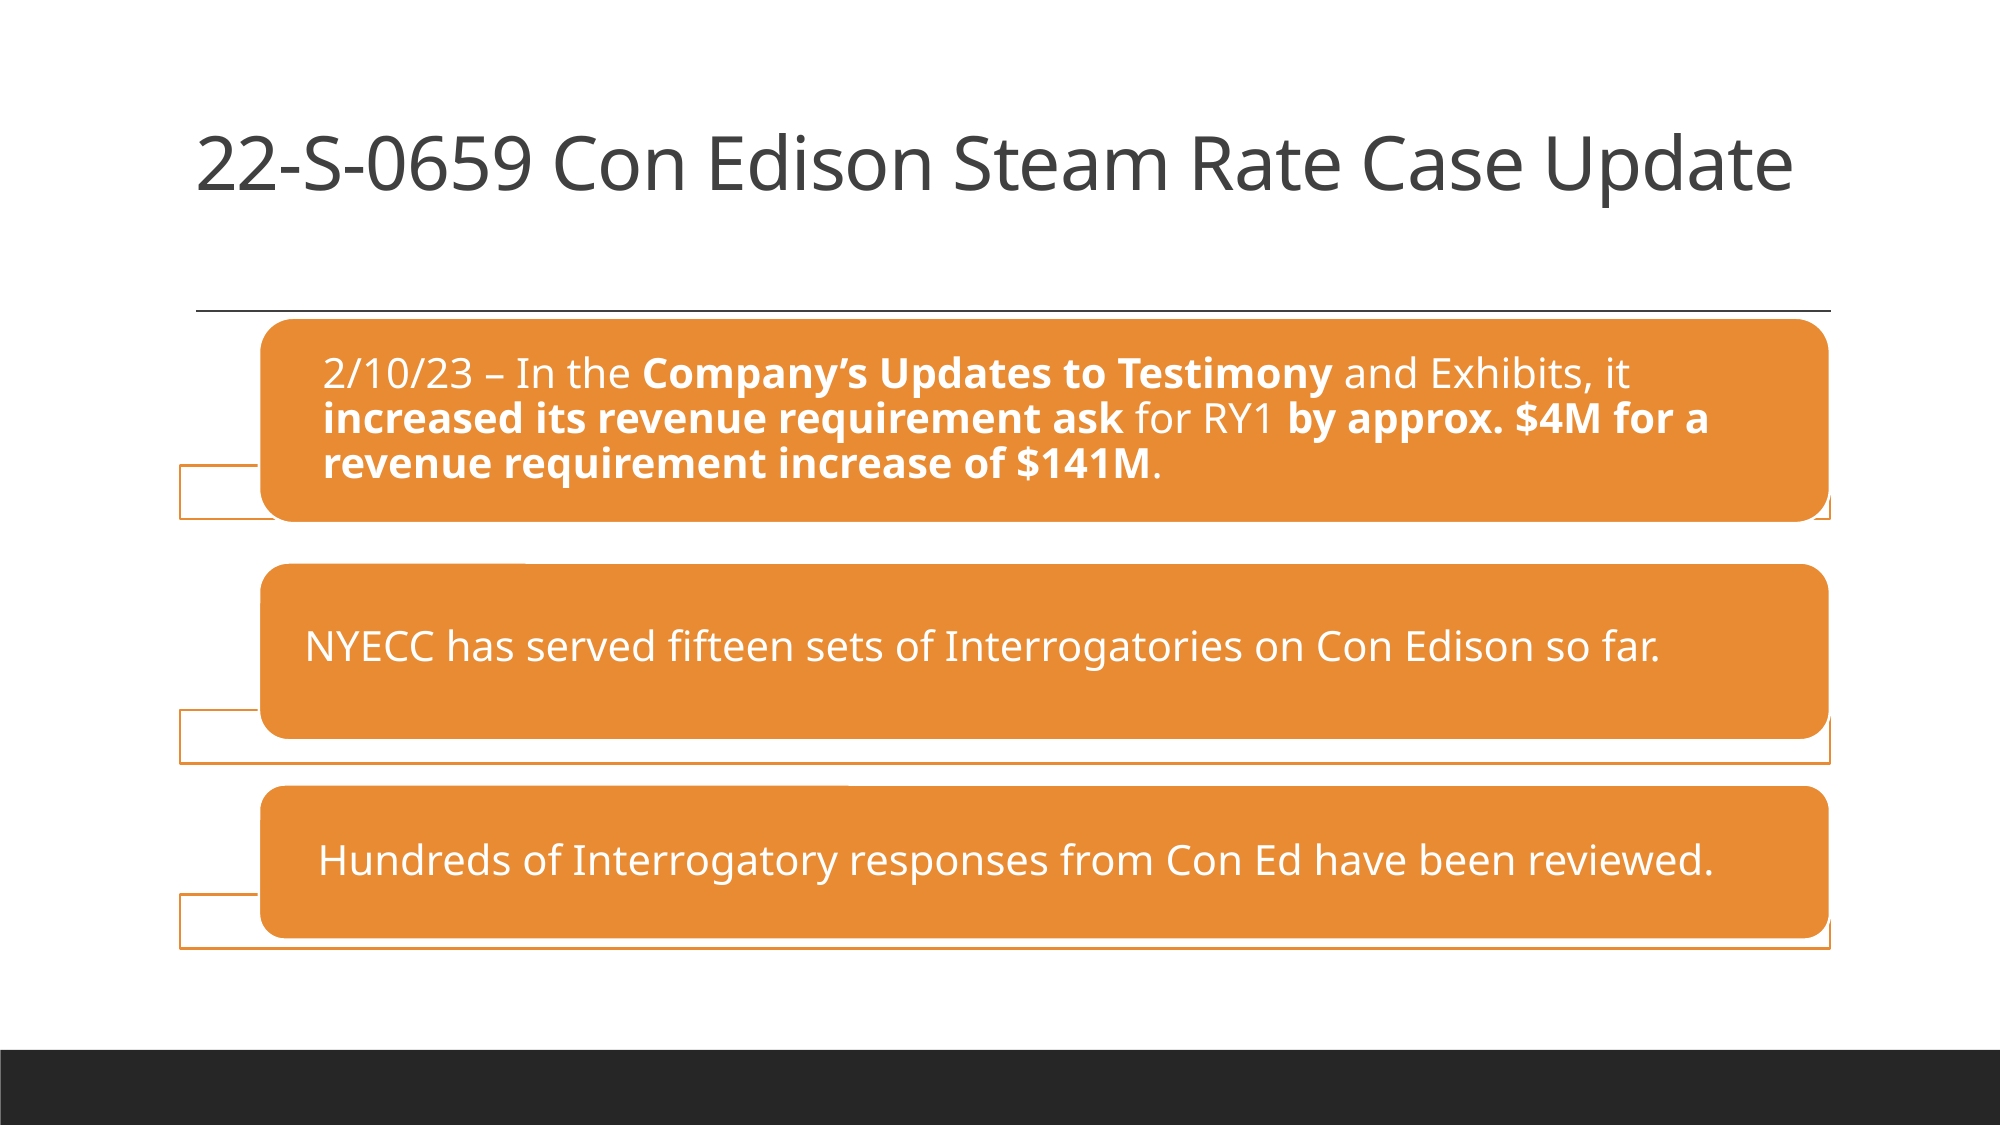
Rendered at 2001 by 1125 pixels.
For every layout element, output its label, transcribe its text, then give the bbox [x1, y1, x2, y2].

title 22-S-0659 Con Edison Steam Rate Case Update [180, 47, 1830, 215]
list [179, 317, 1831, 952]
